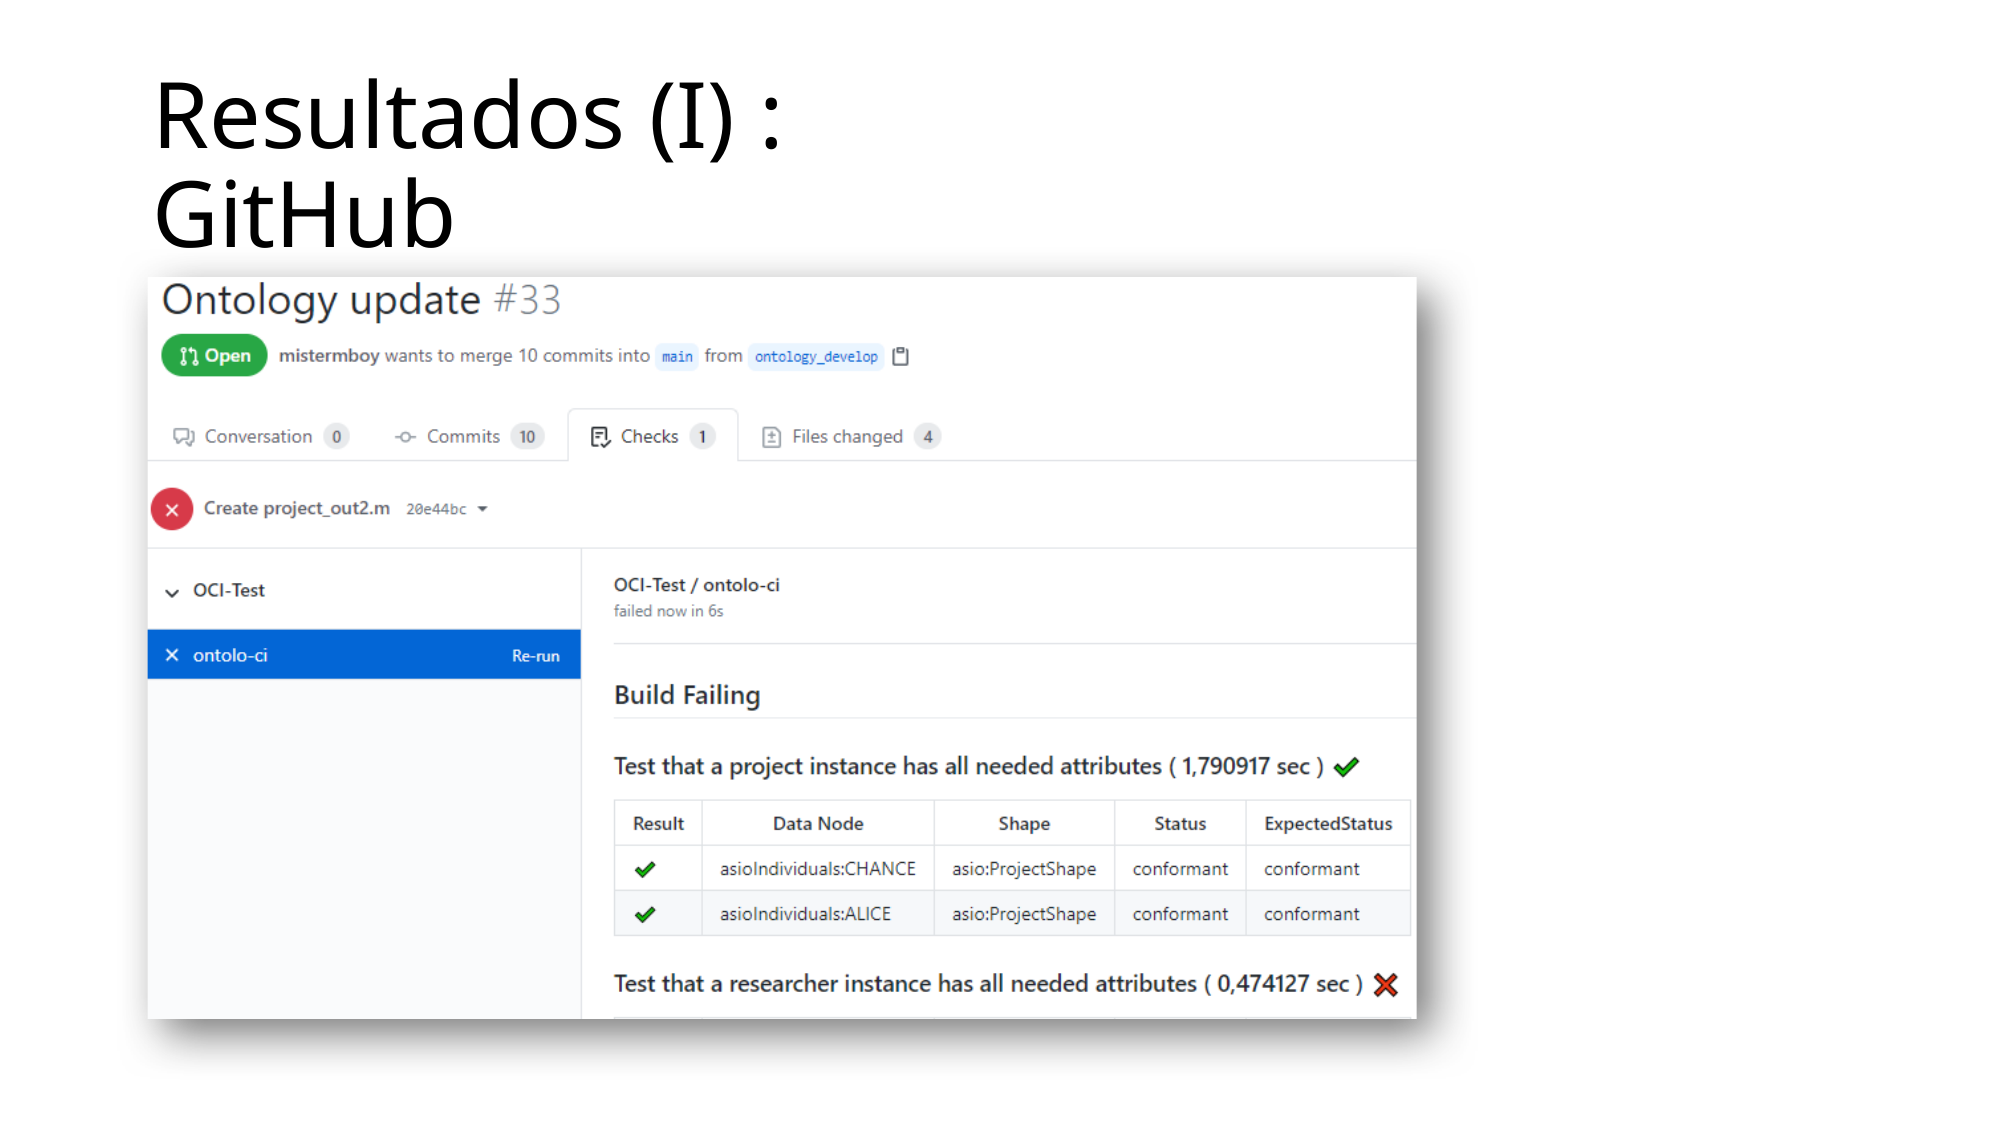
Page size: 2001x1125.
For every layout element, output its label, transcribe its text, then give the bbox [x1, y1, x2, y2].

title Resultados (I) : GitHub [137, 59, 1100, 278]
picture [147, 277, 1417, 1019]
